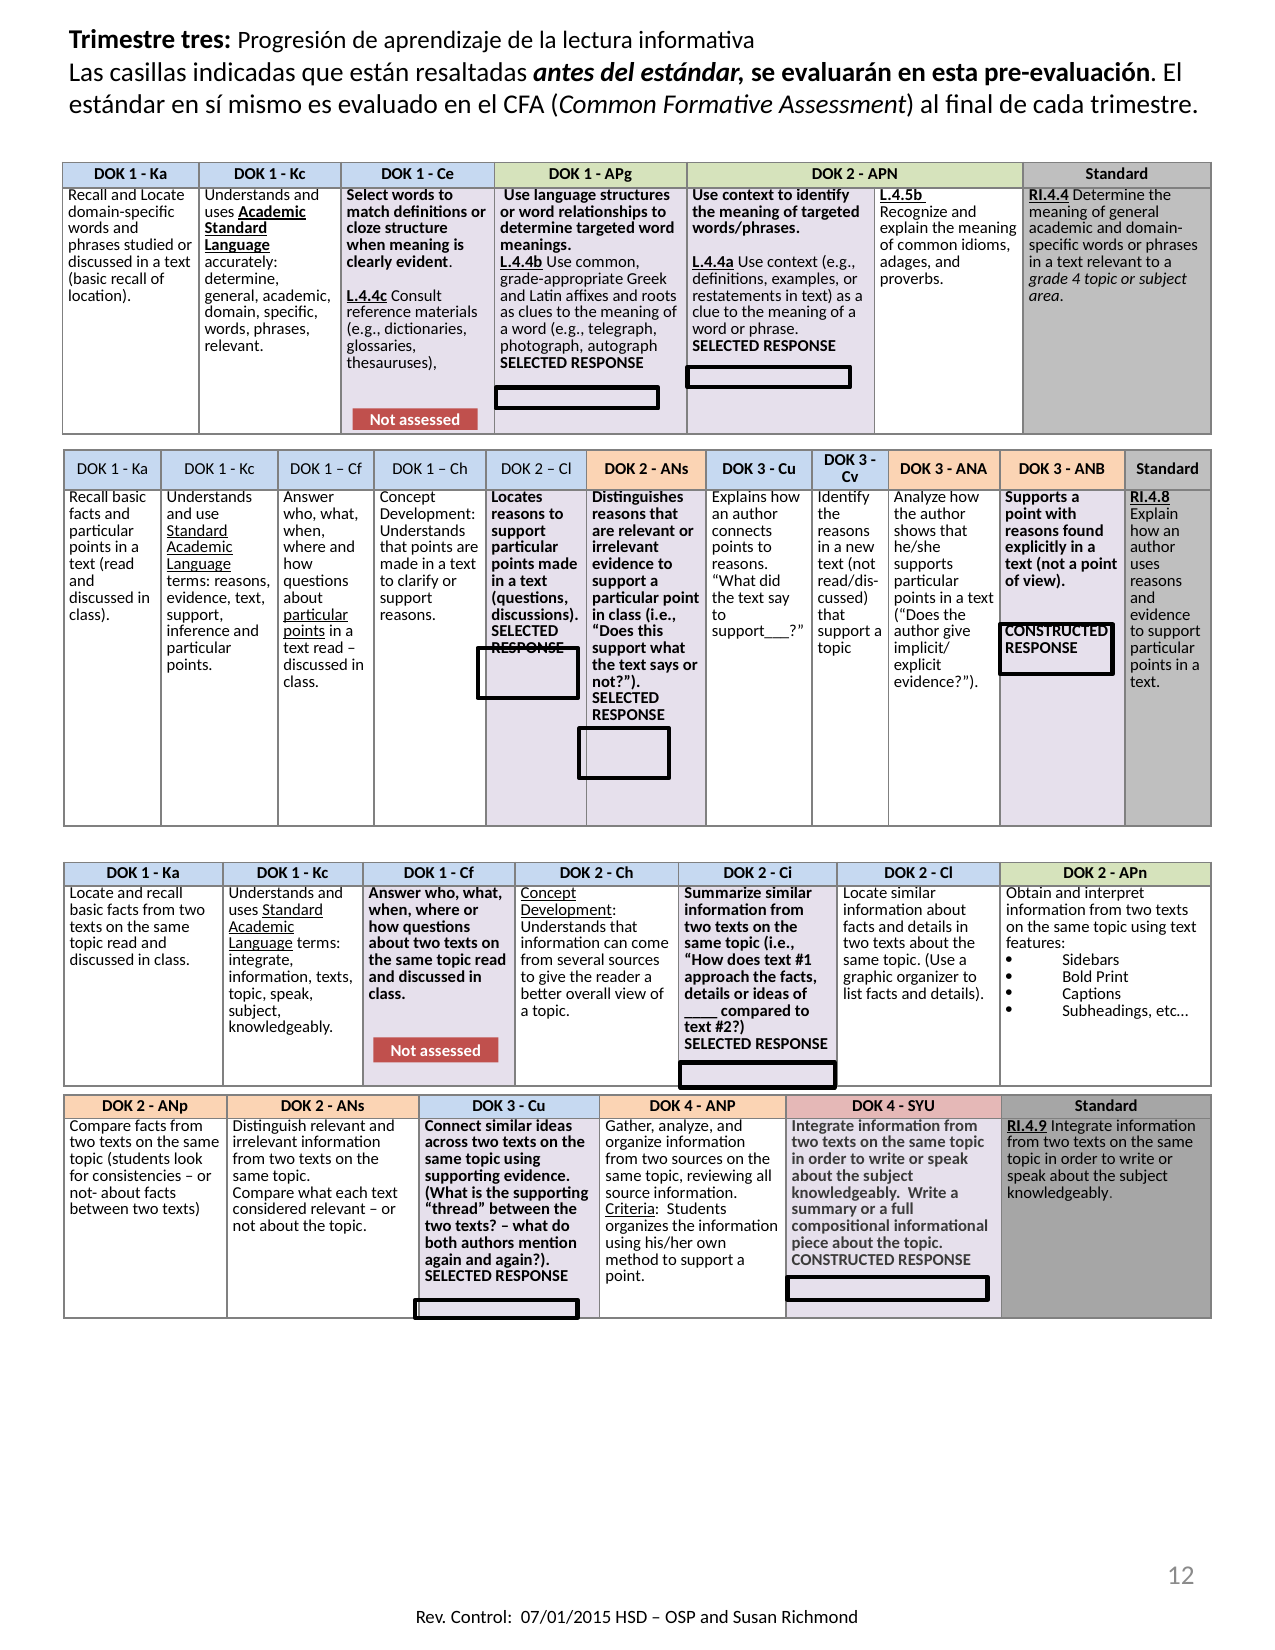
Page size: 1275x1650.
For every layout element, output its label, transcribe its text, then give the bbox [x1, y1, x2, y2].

table_cell Analyze how the author shows that he/she supports particular points in a text (“Does the author give implicit/ explicit evidence?”). [889, 491, 999, 825]
text_box Not assessed [351, 406, 480, 432]
table_cell RI.4.8 Explain how an author uses reasons and evidence to support particular points in a text. [1126, 491, 1210, 825]
table_header DOK 1 - Kc [162, 451, 277, 489]
table_header DOK 1 – Ch [375, 451, 485, 489]
table_header DOK 2 – Cl [487, 451, 586, 489]
slide_number 12 [913, 1529, 1212, 1618]
table_header DOK 1 - Kc [224, 863, 362, 885]
table_header DOK 2 - ANp [65, 1096, 226, 1118]
table_header DOK 1 - Ka [65, 451, 160, 489]
table_cell Distinguishes reasons that are relevant or irrelevant evidence to support a particular point in class (i.e., “Does this support what the text says or not?”). SELECTED RESPONSE [587, 491, 705, 825]
table_cell Answer who, what, when, where and how questions about particular points in a text read –discussed in class. [279, 491, 373, 825]
table_header DOK 2 - ANs [587, 451, 705, 489]
table_header DOK 2 - APn [1001, 863, 1210, 885]
table_cell Concept Development: Understands that information can come from several sources to give the reader a better overall view of a topic. [516, 887, 678, 1085]
table_cell L.4.5b Recognize and explain the meaning of common idioms, adages, and proverbs. [875, 189, 1022, 433]
table_cell Supports a point with reasons found explicitly in a text (not a point of view). CONSTRUCTED RESPONSE [1001, 491, 1124, 825]
table_cell Locates reasons to support particular points made in a text (questions, discussions). SELECTED RESPONSE [487, 491, 586, 825]
table_header DOK 1 – Cf [279, 451, 373, 489]
table_cell Connect similar ideas across two texts on the same topic using supporting evidence. (What is the supporting “thread” between the two texts? – what do both authors mention again and again?). SELECTED RESPONSE [420, 1119, 599, 1317]
table_cell Obtain and interpret information from two texts on the same topic using text features: Sidebars Bold Print Captions Subheadings, etc… [1001, 887, 1210, 1085]
table_header DOK 4 - ANP [600, 1096, 785, 1118]
table_cell Answer who, what, when, where or how questions about two texts on the same topic read and discussed in class. [364, 887, 514, 1085]
table_cell Integrate information from two texts on the same topic in order to write or speak about the subject knowledgeably. Write a summary or a full compositional informational piece about the topic. CONSTRUCTED RESPONSE [787, 1119, 1001, 1317]
table_header DOK 1 - Cf [364, 863, 514, 885]
text_box Not assessed [371, 1035, 501, 1064]
table_cell Concept Development: Understands that points are made in a text to clarify or support reasons. [375, 491, 485, 825]
table_cell RI.4.9 Integrate information from two texts on the same topic in order to write or speak about the subject knowledgeably. [1002, 1119, 1210, 1317]
table_header DOK 1 - Kc [200, 163, 340, 187]
table_cell Recall and Locate domain-specific words and phrases studied or discussed in a text (basic recall of location). [63, 189, 198, 433]
text_box [678, 1060, 837, 1090]
table_header DOK 1 - APg [495, 163, 686, 187]
table_header DOK 1 - Ka [63, 163, 198, 187]
table_cell Gather, analyze, and organize information from two sources on the same topic, reviewing all source information. Criteria: Students organizes the information using his/her own method to support a point. [600, 1119, 785, 1317]
table_cell Understands and uses Standard Academic Language terms: integrate, information, texts, topic, speak, subject, knowledgeably. [224, 887, 362, 1085]
table_cell Select words to match definitions or cloze structure when meaning is clearly evident. L.4.4c Consult reference materials (e.g., dictionaries, glossaries, thesauruses), [342, 189, 494, 433]
table_header DOK 1 - Ka [65, 863, 222, 885]
table_cell Locate and recall basic facts from two texts on the same topic read and discussed in class. [65, 887, 222, 1085]
text_box [577, 726, 671, 780]
table_cell Use language structures or word relationships to determine targeted word meanings. L.4.4b Use common, grade-appropriate Greek and Latin affixes and roots as clues to the meaning of a word (e.g., telegraph, photograph, autograph SELECTED RESPONSE [495, 189, 686, 433]
table_header DOK 3 - Cv [813, 451, 888, 489]
table_header DOK 3 - ANA [889, 451, 999, 489]
text_box [413, 1298, 580, 1320]
table_header DOK 3 - Cu [707, 451, 811, 489]
table_header Standard [1024, 163, 1210, 187]
table_cell Identify the reasons in a new text (not read/dis-cussed) that support a topic [813, 491, 888, 825]
table_header Standard [1126, 451, 1210, 489]
table_cell Summarize similar information from two texts on the same topic (i.e., “How does text #1 approach the facts, details or ideas of ____ compared to text #2?) SELECTED RESPONSE [679, 887, 836, 1060]
text_box [998, 622, 1115, 676]
table_cell Understands and uses Academic Standard Language accurately: determine, general, academic, domain, specific, words, phrases, relevant. [200, 189, 340, 433]
table_header DOK 2 - Ch [516, 863, 678, 885]
text_box [476, 646, 580, 700]
table_header DOK 2 - Cl [838, 863, 999, 885]
table_cell Explains how an author connects points to reasons. “What did the text say to support___?” [707, 491, 811, 825]
table_cell Locate similar information about facts and details in two texts about the same topic. (Use a graphic organizer to list facts and details). [838, 887, 999, 1085]
table_header DOK 1 - Ce [342, 163, 494, 187]
text_box [785, 1275, 990, 1302]
text_box Trimestre tres: Progresión de aprendizaje de la lectura informativa Las casillas indicadas que están resaltadas antes del estándar, se evaluarán en esta pre-evaluación. El estándar en sí mismo es evaluado en el CFA (Common Formative Assessment) al final de cada trimestre. [53, 13, 1225, 127]
table_cell Use context to identify the meaning of targeted words/phrases. L.4.4a Use context (e.g., definitions, examples, or restatements in text) as a clue to the meaning of a word or phrase. SELECTED RESPONSE [688, 189, 874, 433]
table_header DOK 4 - SYU [787, 1096, 1001, 1118]
table_cell Recall basic facts and particular points in a text (read and discussed in class). [65, 491, 160, 825]
table_header DOK 3 - ANB [1001, 451, 1124, 489]
table_header Standard [1002, 1096, 1210, 1118]
text_box [494, 385, 660, 410]
table_header DOK 2 - ANs [228, 1096, 418, 1118]
table_cell RI.4.4 Determine the meaning of general academic and domain-specific words or phrases in a text relevant to a grade 4 topic or subject area. [1024, 189, 1210, 433]
table_header DOK 2 - Ci [679, 863, 836, 885]
table_cell Distinguish relevant and irrelevant information from two texts on the same topic. Compare what each text considered relevant – or not about the topic. [228, 1119, 418, 1317]
text_box [685, 365, 852, 389]
table_cell Compare facts from two texts on the same topic (students look for consistencies – or not- about facts between two texts) [65, 1119, 226, 1317]
table_header DOK 3 - Cu [420, 1096, 599, 1118]
table_header DOK 2 - APN [688, 163, 1022, 187]
table_cell Understands and use Standard Academic Language terms: reasons, evidence, text, support, inference and particular points. [162, 491, 277, 825]
